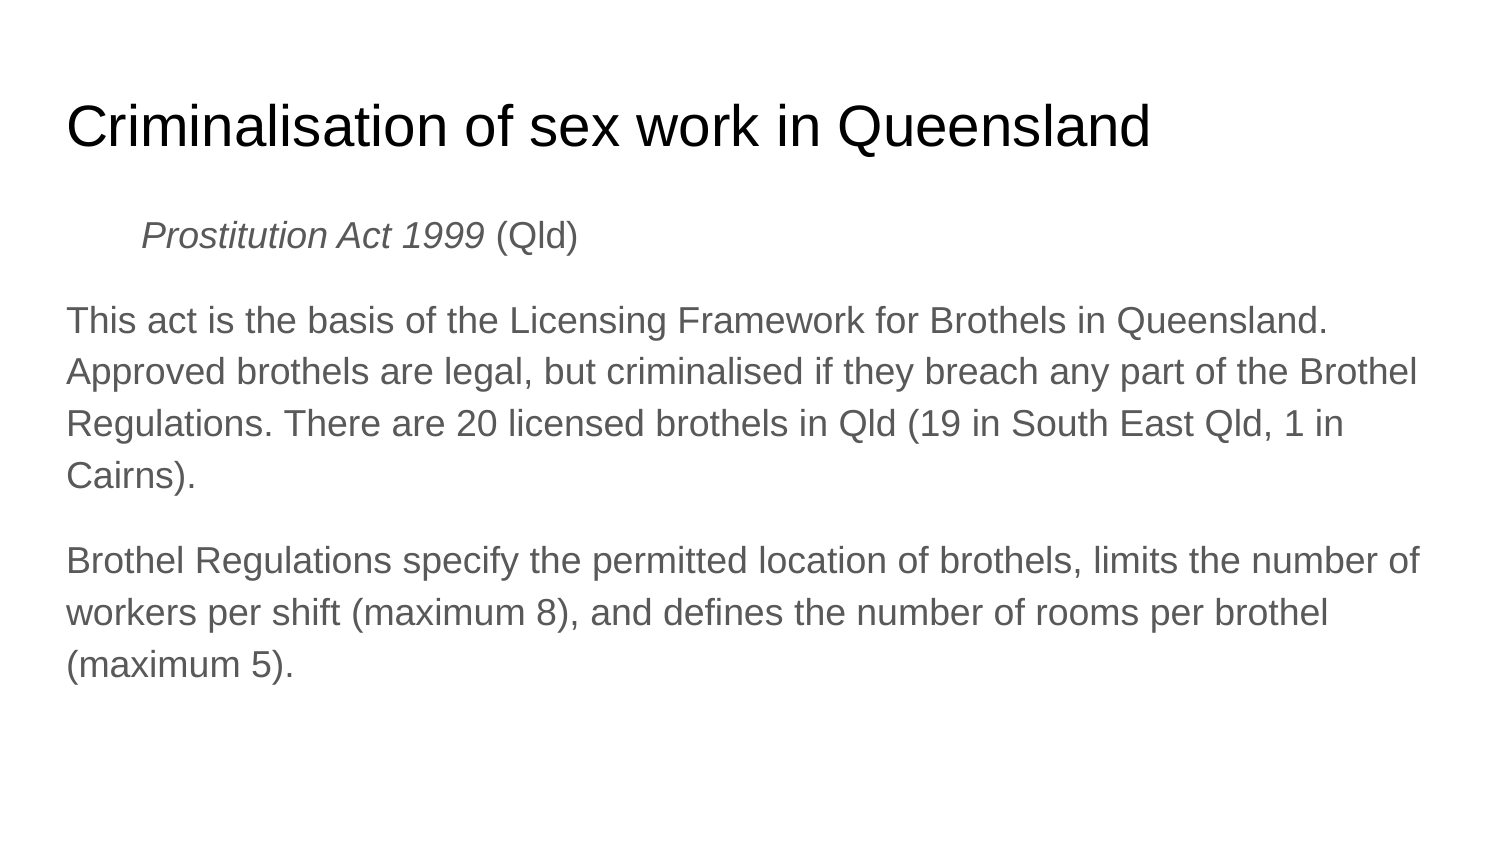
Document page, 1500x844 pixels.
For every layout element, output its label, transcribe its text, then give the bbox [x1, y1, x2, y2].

list Prostitution Act 1999 (Qld) This act is the basis of the Licensing Framework for Brothels in Queensland. Approved brothels are legal, but criminalised if they breach any part of the Brothel Regulations. There are 20 licensed brothels in Qld (19 in South East Qld, 1 in Cairns). Brothel Regulations specify the permitted location of brothels, limits the number of workers per shift (maximum 8), and defines the number of rooms per brothel (maximum 5). [51, 189, 1449, 812]
title Criminalisation of sex work in Queensland [51, 72, 1449, 167]
